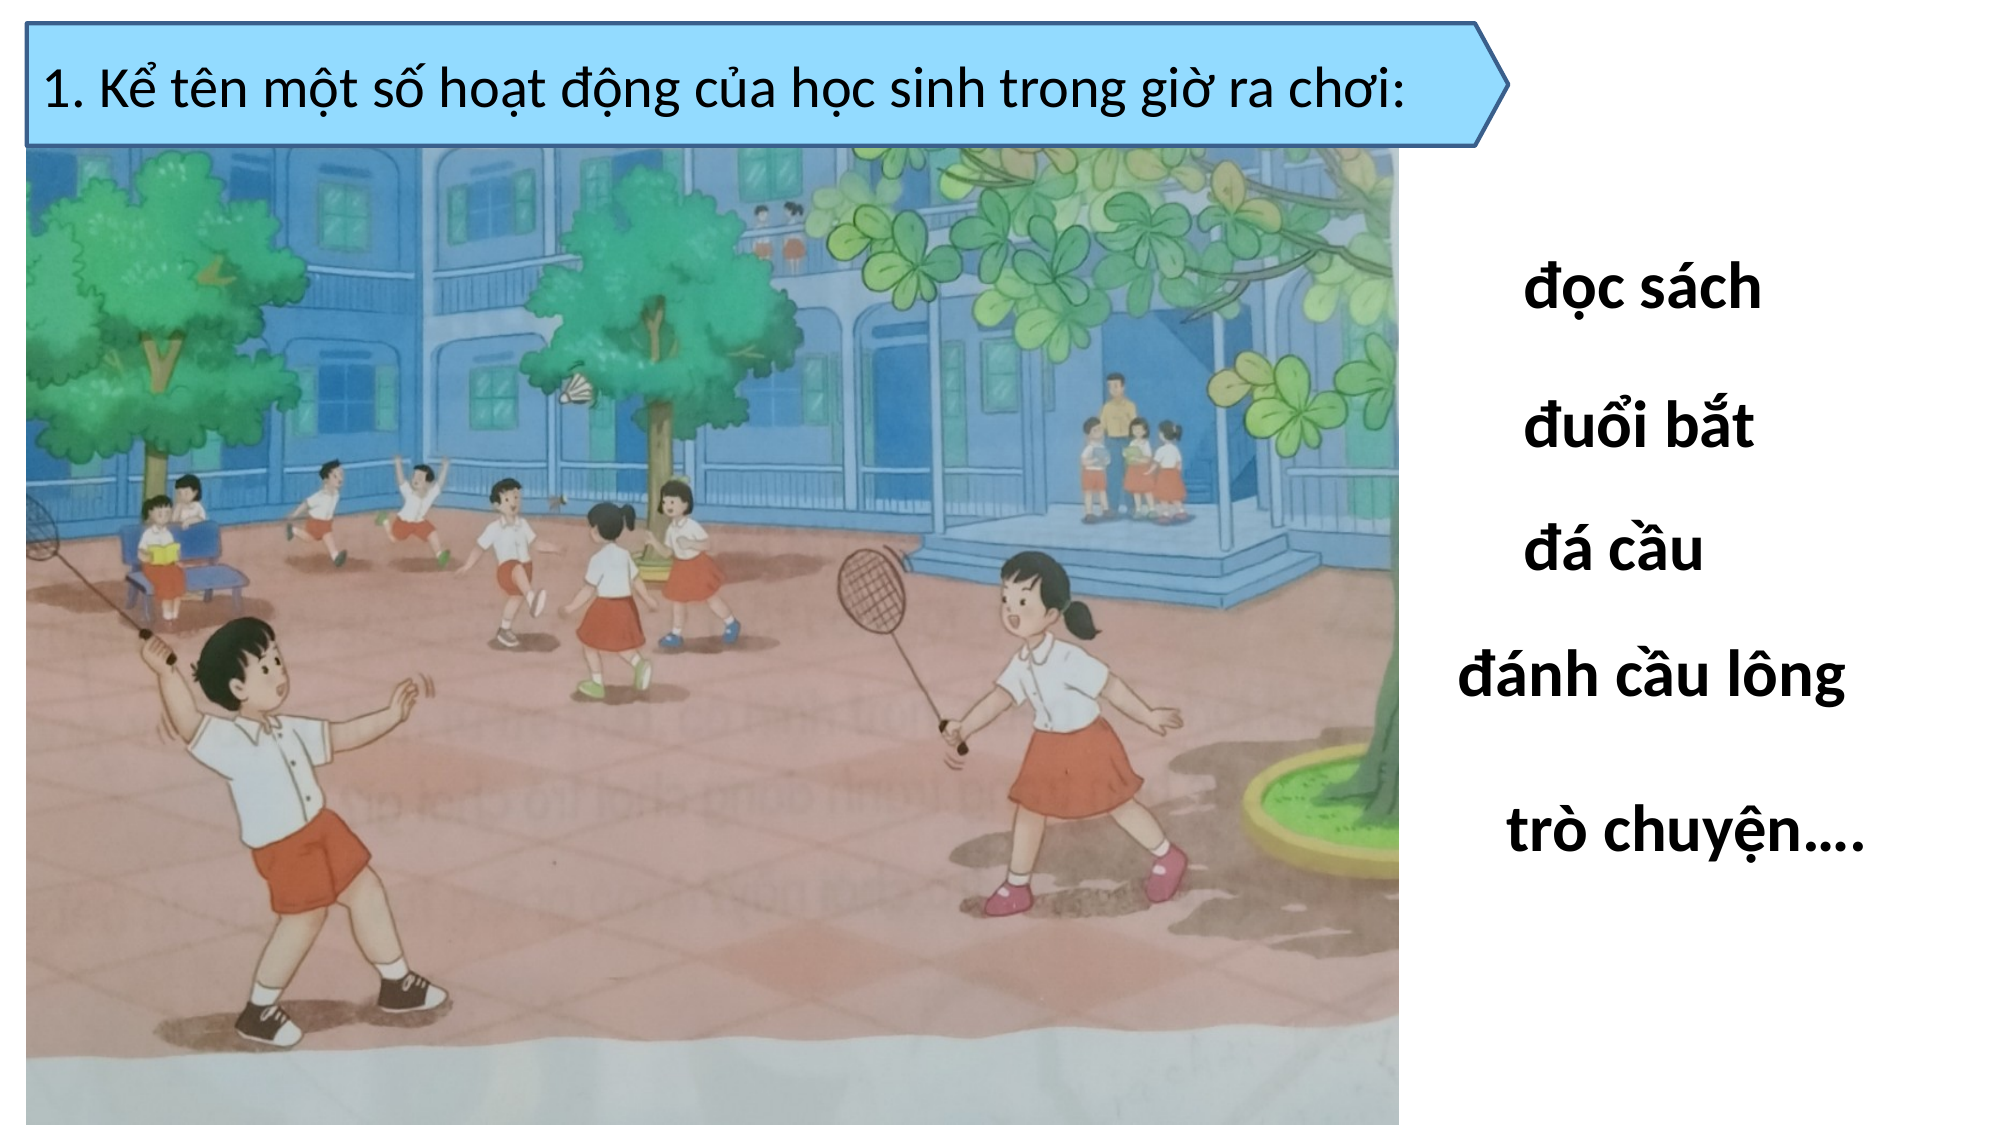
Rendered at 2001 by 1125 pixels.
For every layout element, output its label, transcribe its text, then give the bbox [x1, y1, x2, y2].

text_box đuổi bắt [1508, 373, 1849, 469]
text_box đánh cầu lông [1442, 622, 1923, 717]
text_box đá cầu [1508, 495, 1874, 591]
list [26, 145, 1399, 1125]
text_box 1. Kể tên một số hoạt động của học sinh trong giờ ra chơi: [24, 21, 1511, 148]
text_box trò chuyện…. [1491, 777, 1891, 873]
text_box đọc sách [1508, 234, 1849, 330]
